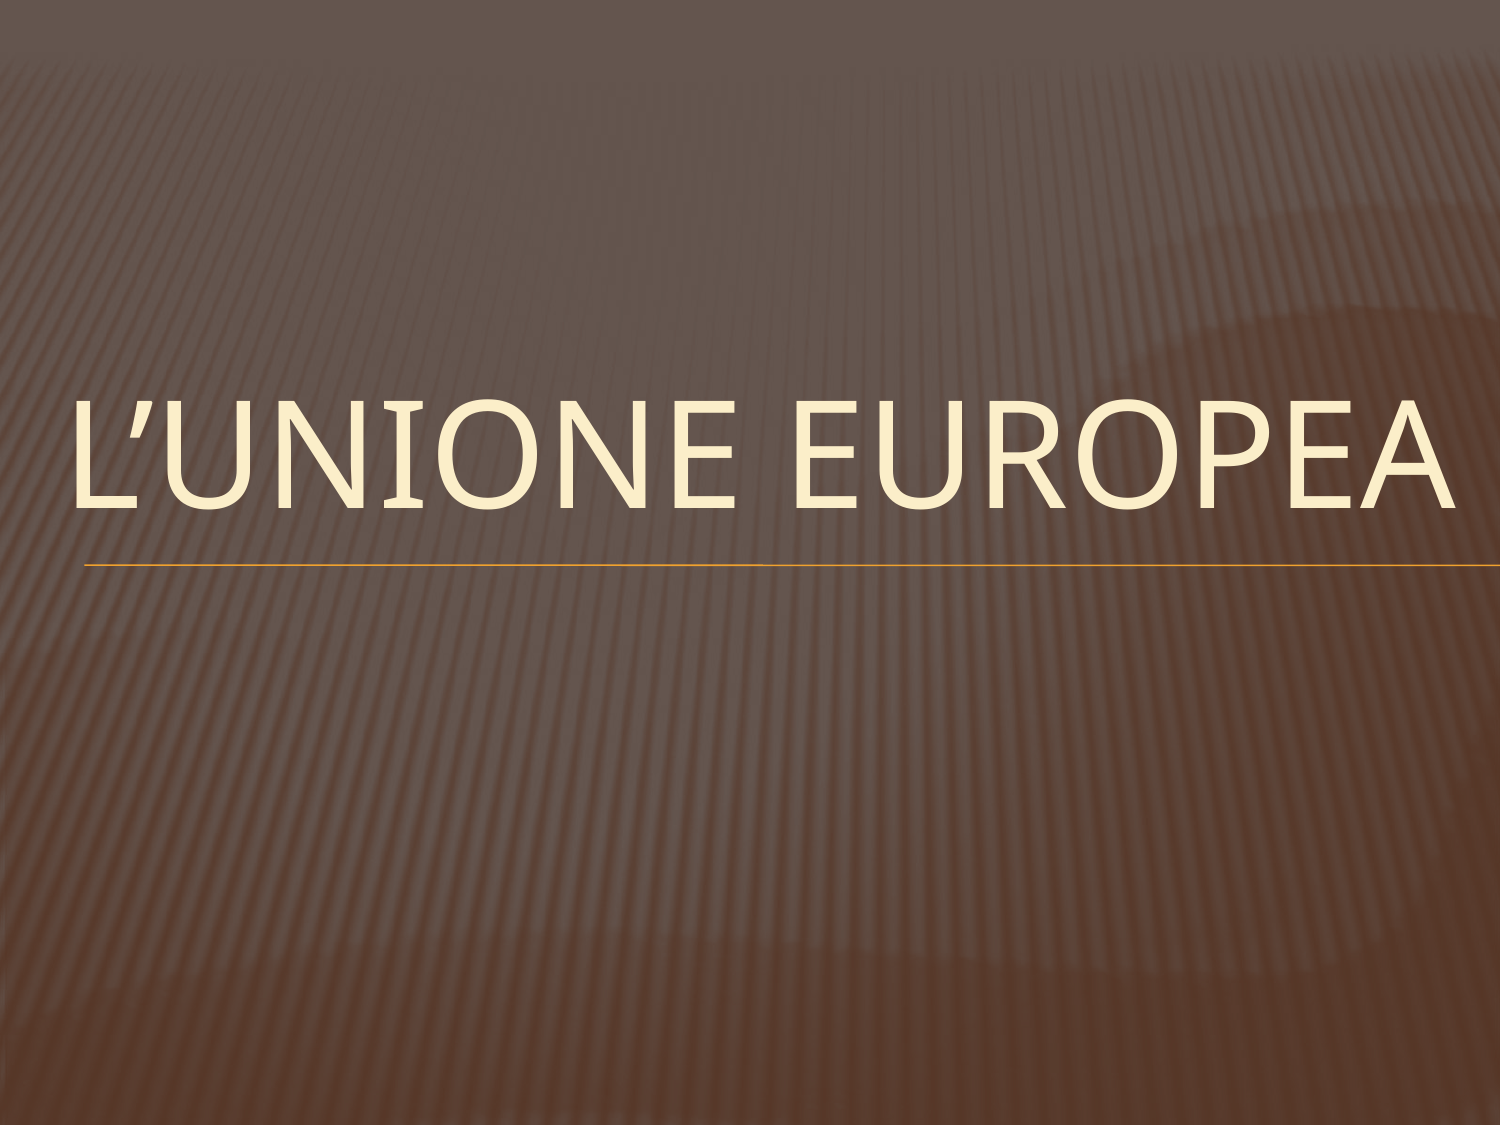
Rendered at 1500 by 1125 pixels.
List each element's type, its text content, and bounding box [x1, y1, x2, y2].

title L’UNIONE EUROPEA [46, 351, 1472, 546]
